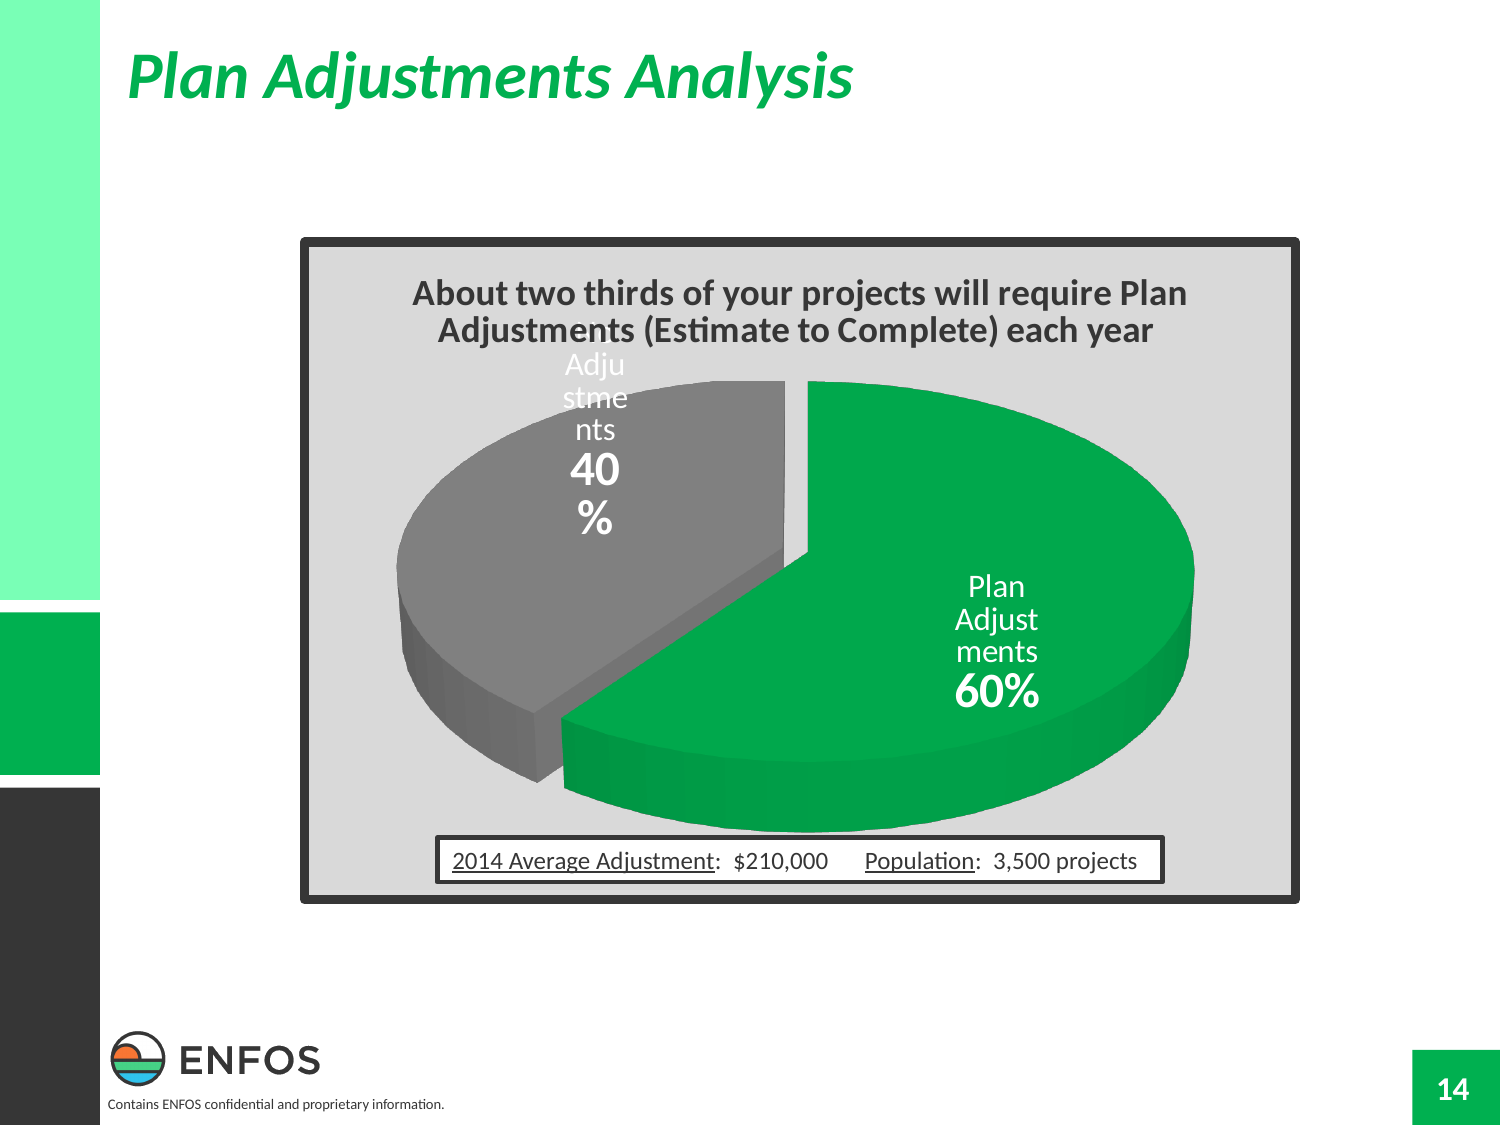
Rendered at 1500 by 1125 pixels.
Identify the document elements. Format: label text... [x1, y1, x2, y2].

text_box Plan Adjustments Analysis [122, 34, 1469, 113]
picture [110, 1029, 323, 1089]
chart [299, 237, 1301, 905]
